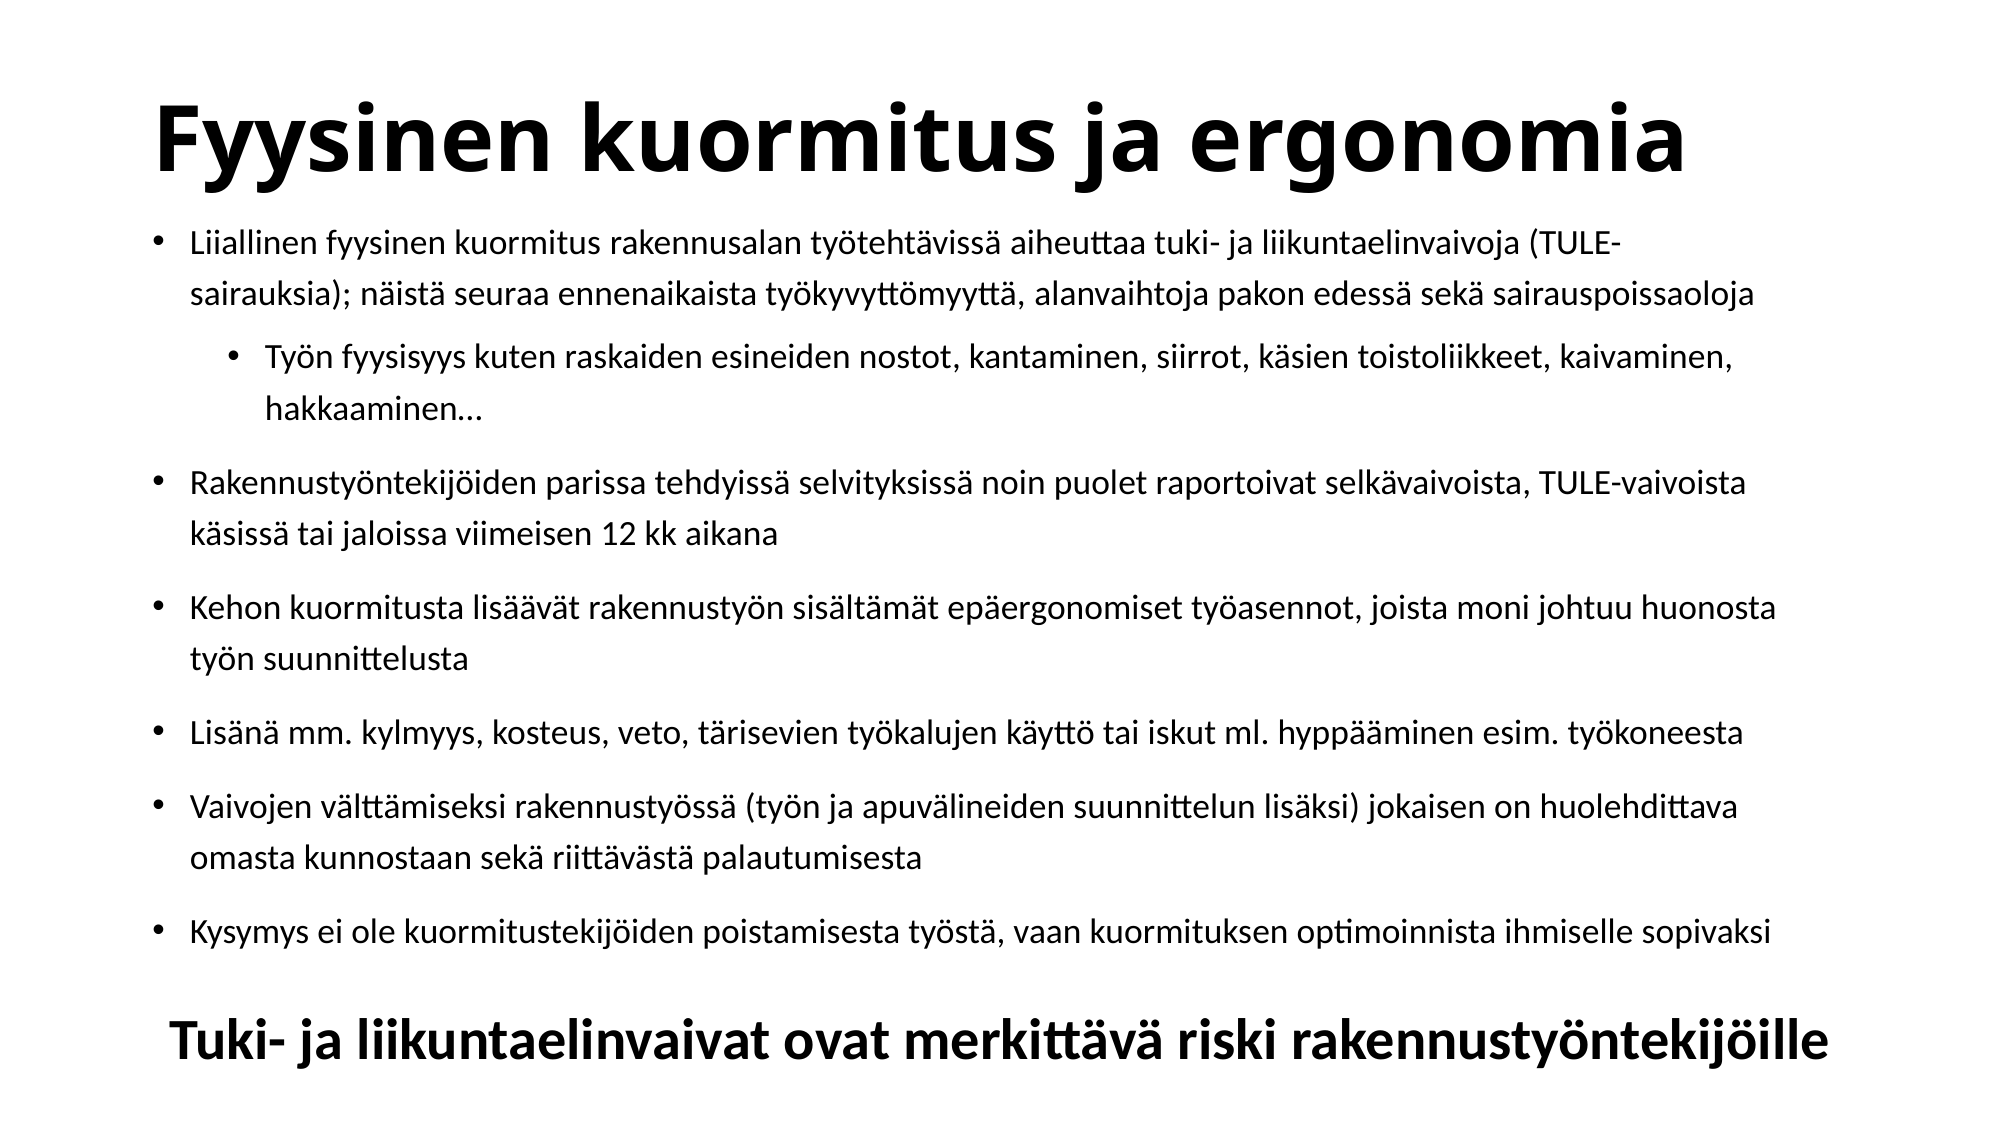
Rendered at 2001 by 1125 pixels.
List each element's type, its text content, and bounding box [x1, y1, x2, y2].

list Tuki- ja liikuntaelinvaivat ovat merkittävä riski rakennustyöntekijöille [137, 1002, 1863, 1095]
list Liiallinen fyysinen kuormitus rakennusalan työtehtävissä aiheuttaa tuki- ja liikuntaelinvaivoja (TULE-sairauksia); näistä seuraa ennenaikaista työkyvyttömyyttä, alanvaihtoja pakon edessä sekä sairauspoissaoloja Työn fyysisyys kuten raskaiden esineiden nostot, kantaminen, siirrot, käsien toistoliikkeet, kaivaminen, hakkaaminen… Rakennustyöntekijöiden parissa tehdyissä selvityksissä noin puolet raportoivat selkävaivoista, TULE-vaivoista käsissä tai jaloissa viimeisen 12 kk aikana Kehon kuormitusta lisäävät rakennustyön sisältämät epäergonomiset työasennot, joista moni johtuu huonosta työn suunnittelusta Lisänä mm. kylmyys, kosteus, veto, tärisevien työkalujen käyttö tai iskut ml. hyppääminen esim. työkoneesta Vaivojen välttämiseksi rakennustyössä (työn ja apuvälineiden suunnittelun lisäksi) jokaisen on huolehdittava omasta kunnostaan sekä riittävästä palautumisesta Kysymys ei ole kuormitustekijöiden poistamisesta työstä, vaan kuormituksen optimoinnista ihmiselle sopivaksi [137, 202, 1863, 964]
title Fyysinen kuormitus ja ergonomia [137, 59, 1863, 202]
